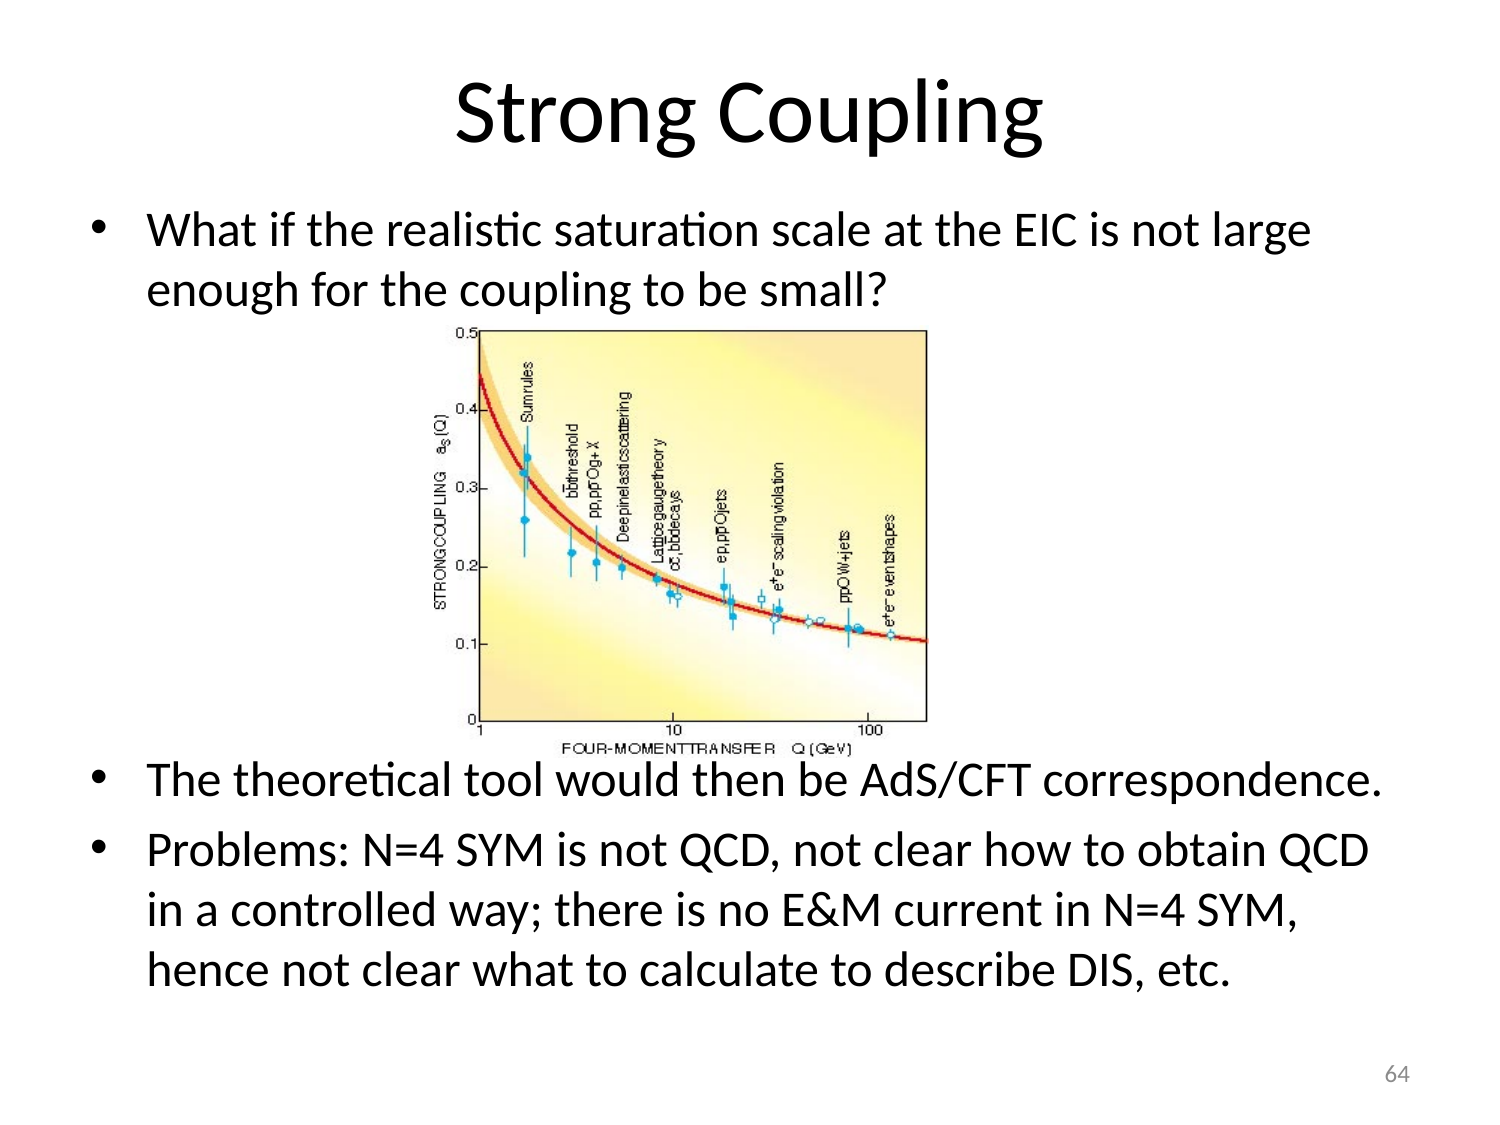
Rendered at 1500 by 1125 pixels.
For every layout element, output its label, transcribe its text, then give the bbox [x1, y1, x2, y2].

picture [433, 324, 929, 758]
slide_number 64 [1074, 1042, 1425, 1103]
list What if the realistic saturation scale at the EIC is not large enough for the coupling to be small? The theoretical tool would then be AdS/CFT correspondence. Problems: N=4 SYM is not QCD, not clear how to obtain QCD in a controlled way; there is no E&M current in N=4 SYM, hence not clear what to calculate to describe DIS, etc. [75, 188, 1425, 1082]
title Strong Coupling [75, 12, 1425, 188]
